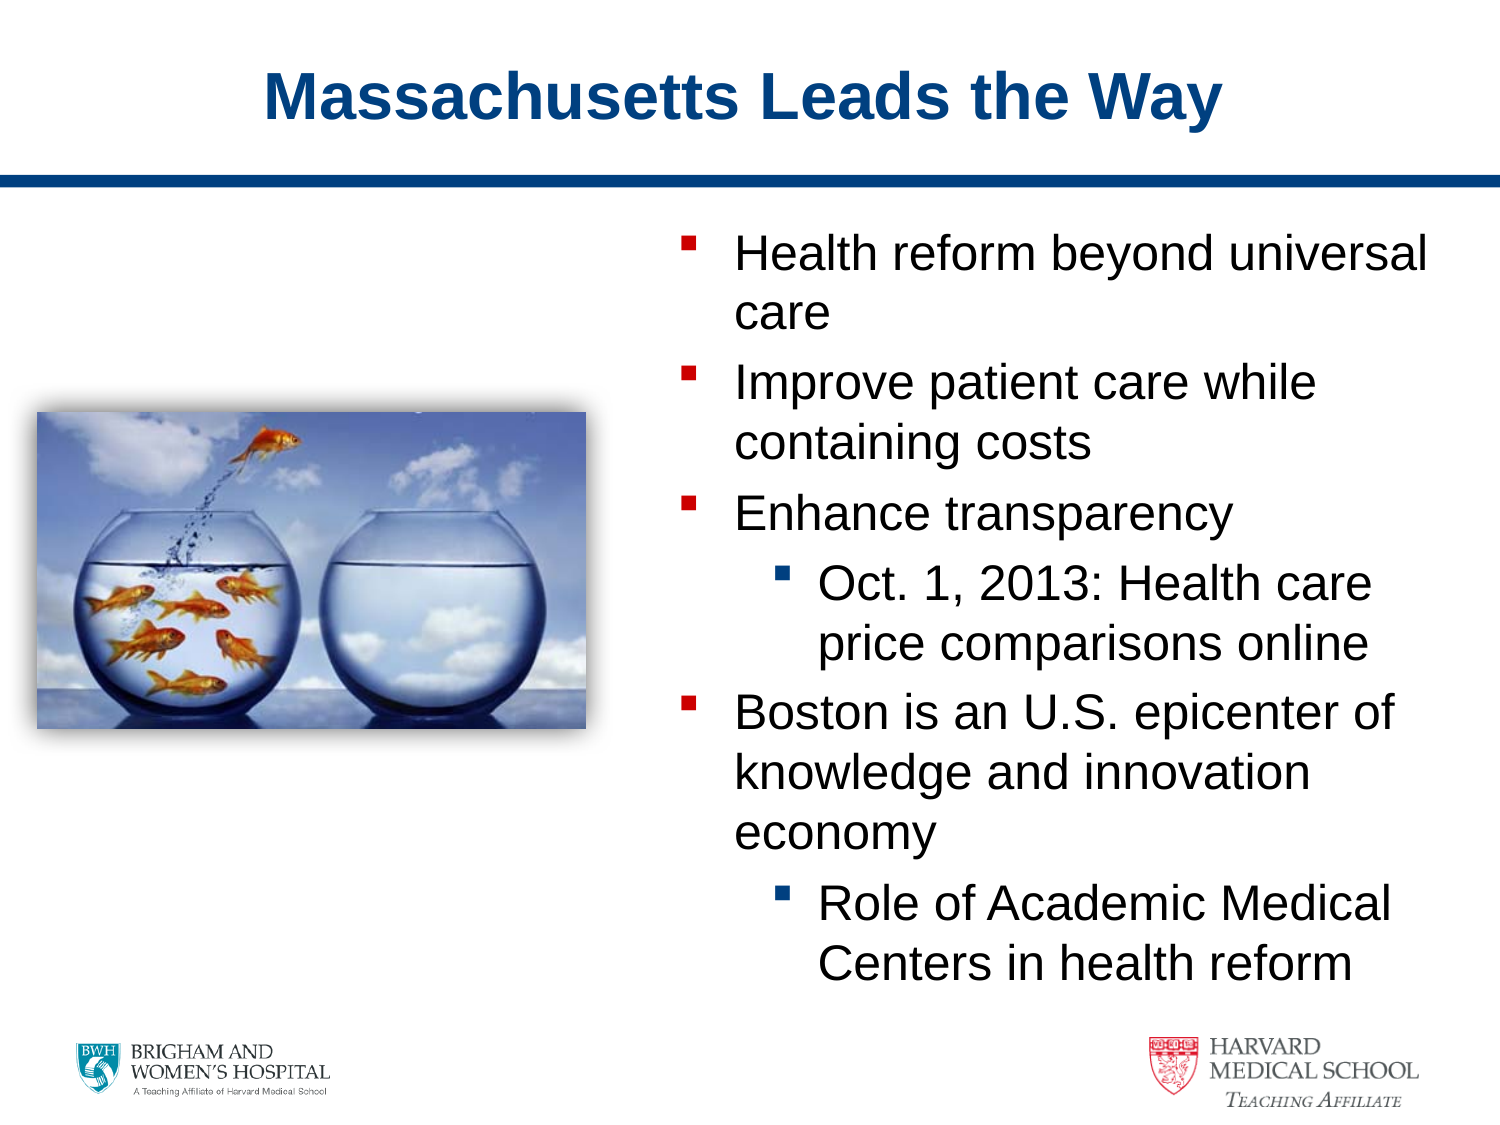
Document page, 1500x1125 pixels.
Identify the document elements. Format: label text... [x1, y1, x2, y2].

title Massachusetts Leads the Way [62, 23, 1426, 163]
picture [1149, 1037, 1419, 1107]
picture [75, 1024, 338, 1112]
list Health reform beyond universal care Improve patient care while containing costs Enhance transparency Oct. 1, 2013: Health care price comparisons online Boston is an U.S. epicenter of knowledge and innovation economy Role of Academic Medical Centers in health reform [662, 212, 1463, 976]
picture [37, 412, 586, 729]
